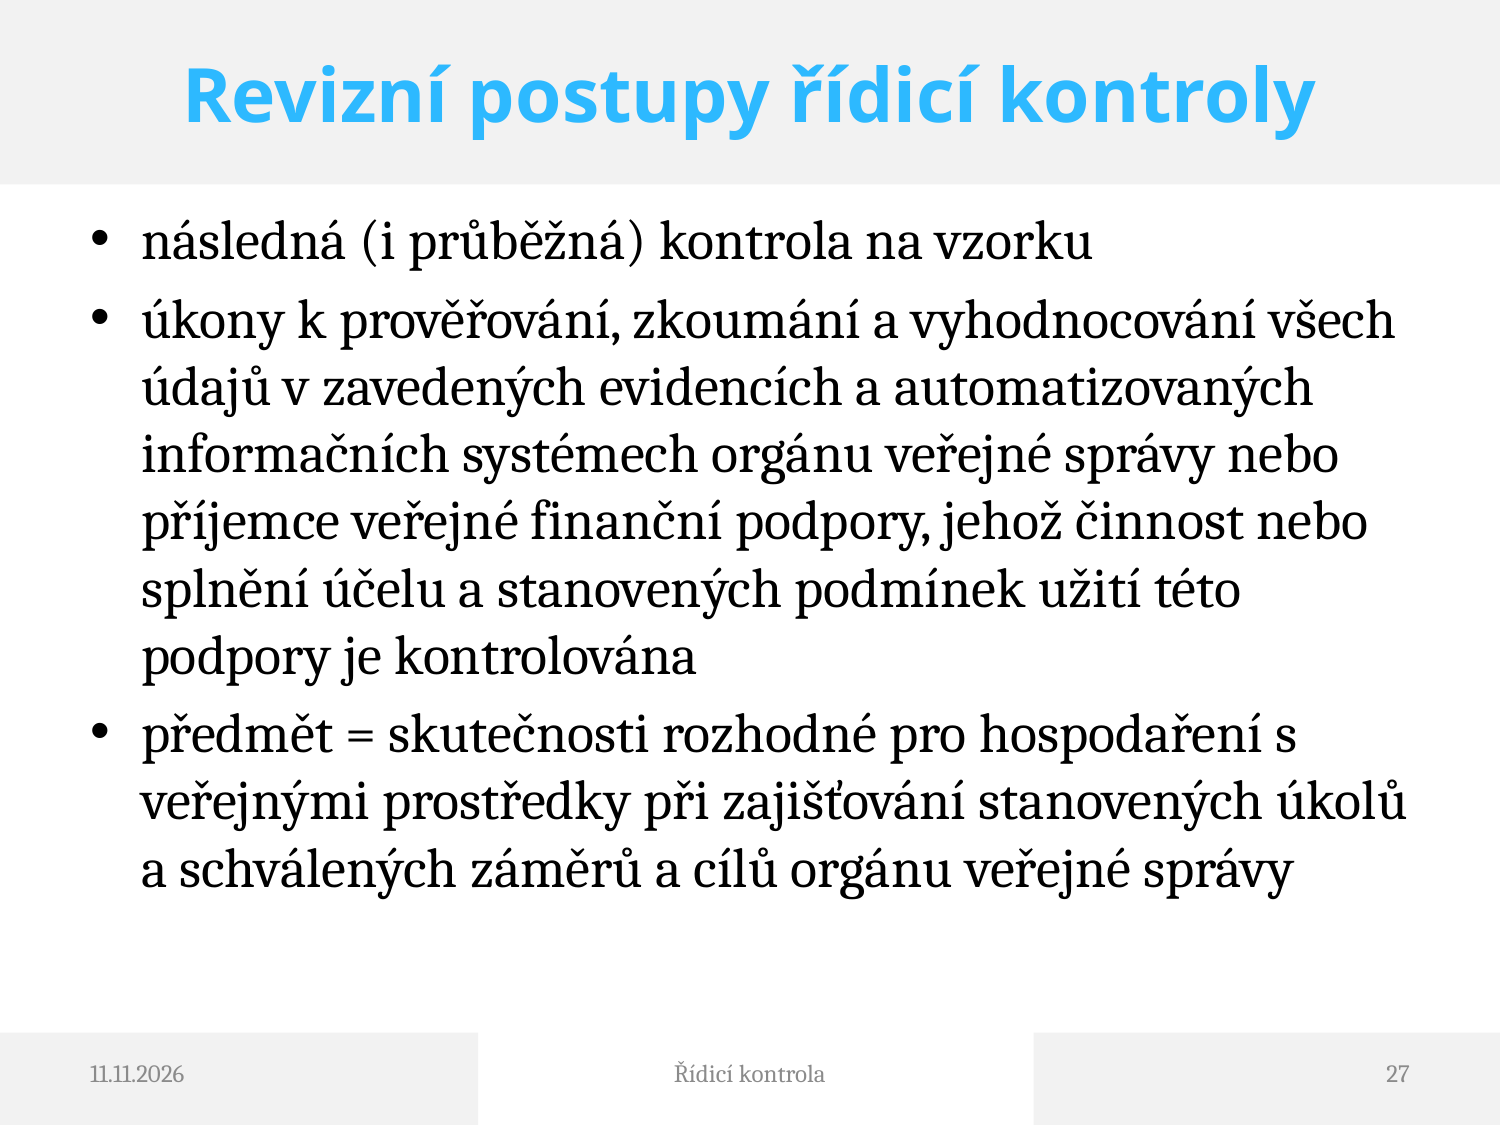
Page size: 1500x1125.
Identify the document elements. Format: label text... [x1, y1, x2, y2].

footer Řídicí kontrola [512, 1042, 988, 1103]
title Revizní postupy řídicí kontroly [75, 0, 1425, 185]
slide_number 27 [1074, 1042, 1425, 1103]
list následná (i průběžná) kontrola na vzorku úkony k prověřování, zkoumání a vyhodnocování všech údajů v zavedených evidencích a automatizovaných informačních systémech orgánu veřejné správy nebo příjemce veřejné finanční podpory, jehož činnost nebo splnění účelu a stanovených podmínek užití této podpory je kontrolována předmět = skutečnosti rozhodné pro hospodaření s veřejnými prostředky při zajišťování stanovených úkolů a schválených záměrů a cílů orgánu veřejné správy [75, 196, 1425, 1005]
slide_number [75, 1042, 425, 1103]
